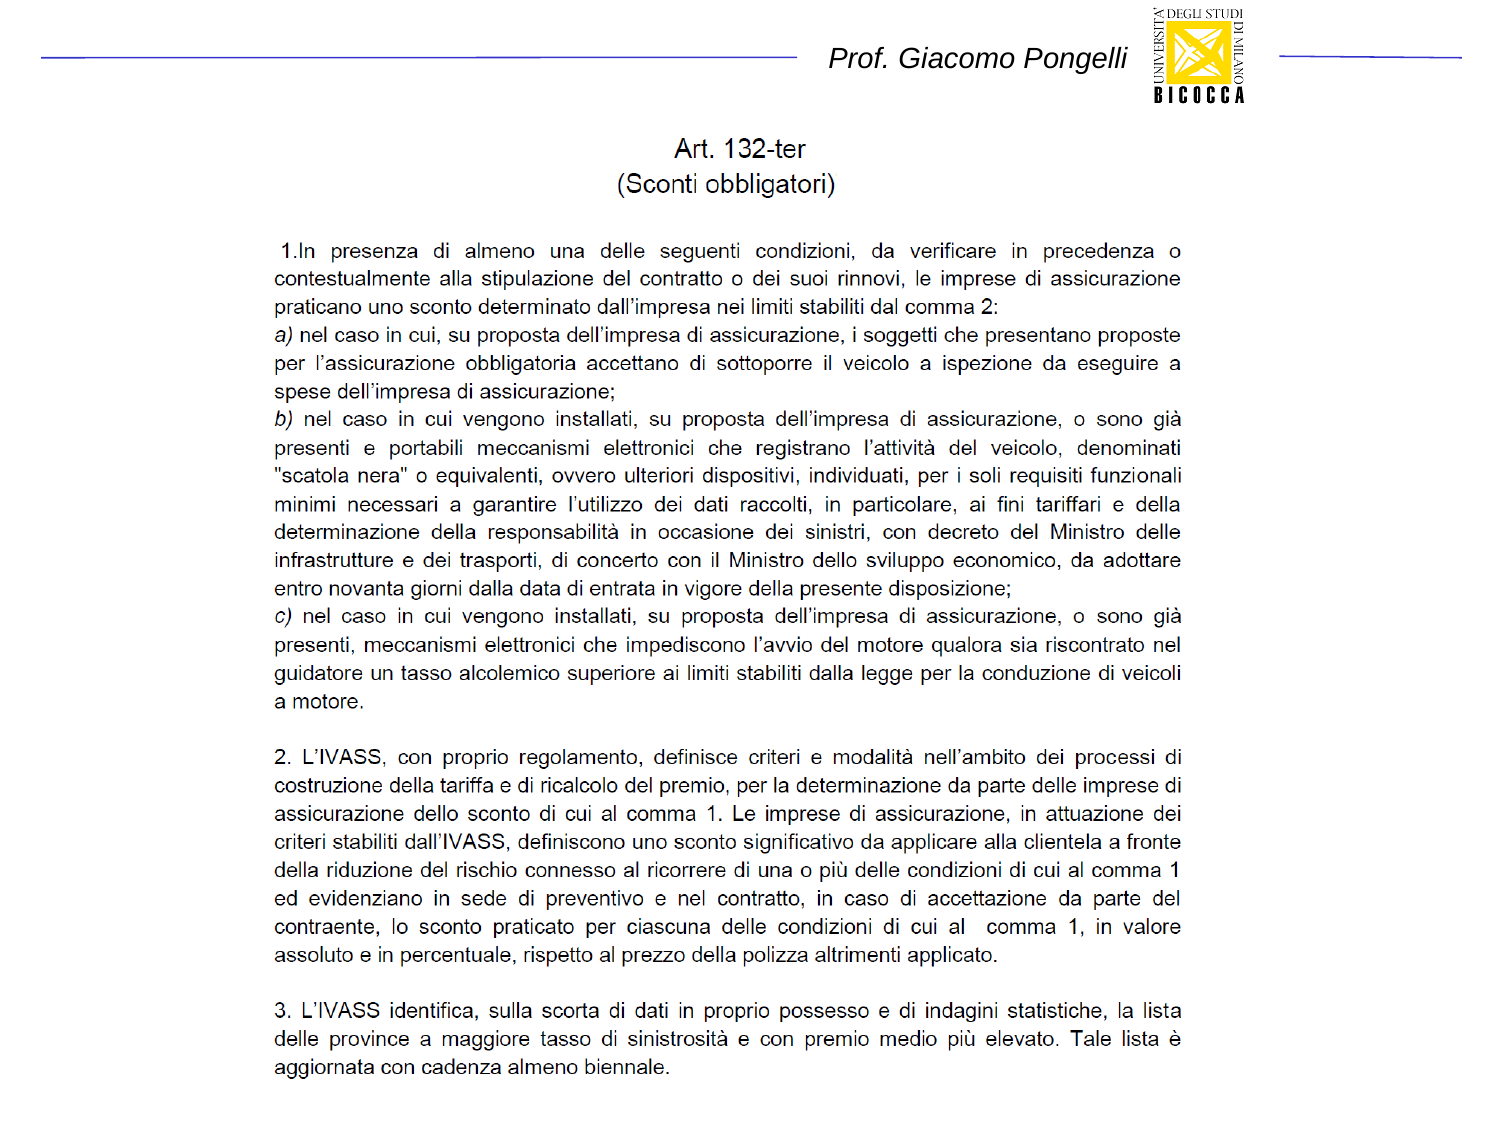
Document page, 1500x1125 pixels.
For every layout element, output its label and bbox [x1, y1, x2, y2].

picture [265, 228, 1197, 1082]
list [608, 125, 837, 205]
picture [1151, 5, 1248, 107]
